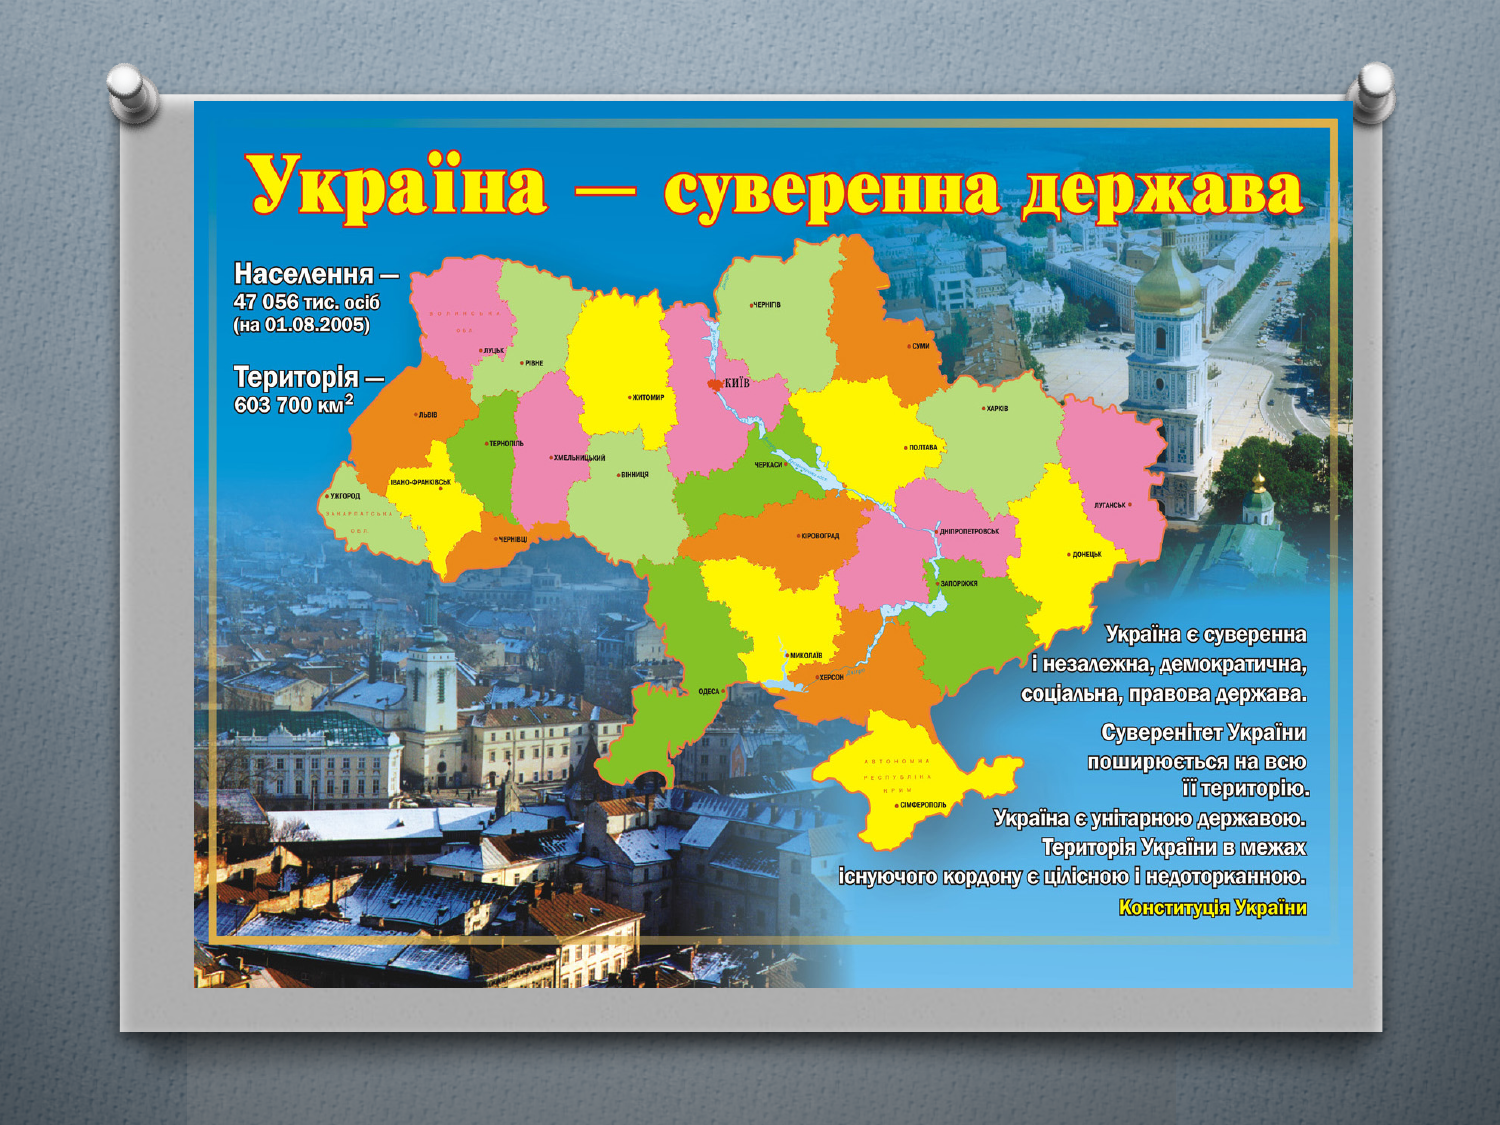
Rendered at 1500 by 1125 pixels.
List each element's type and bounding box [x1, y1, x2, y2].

picture [1317, 35, 1439, 155]
list [194, 101, 1353, 988]
picture [75, 29, 198, 153]
